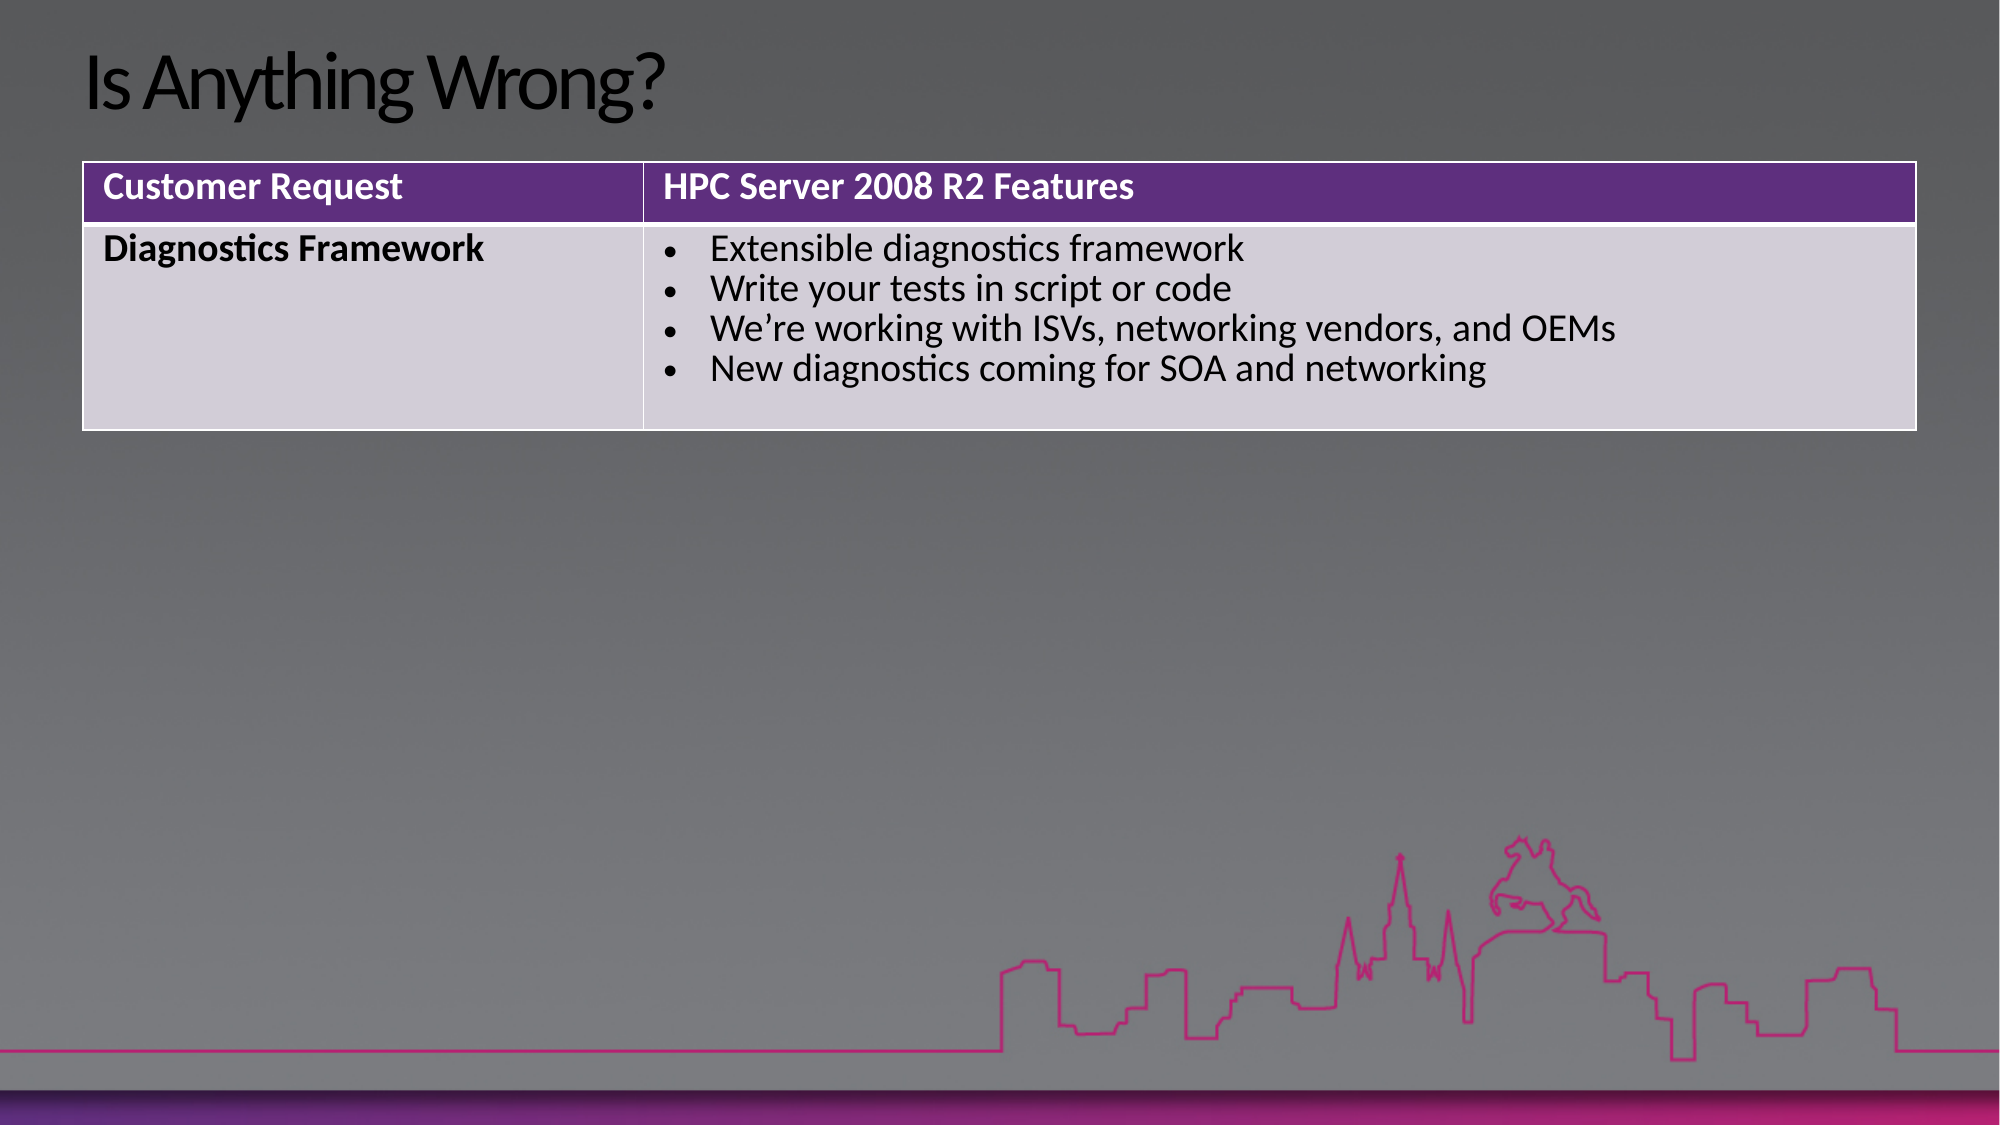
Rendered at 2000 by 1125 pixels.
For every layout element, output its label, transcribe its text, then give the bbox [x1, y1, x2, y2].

picture [0, 0, 2000, 1125]
table_cell Diagnostics Framework [84, 227, 643, 429]
table_header Customer Request [84, 163, 643, 222]
table_cell Extensible diagnostics framework Write your tests in script or code We’re working with ISVs, networking vendors, and OEMs New diagnostics coming for SOA and networking [644, 227, 1915, 429]
table_header HPC Server 2008 R2 Features [644, 163, 1915, 222]
title Is Anything Wrong? [83, 37, 1917, 129]
